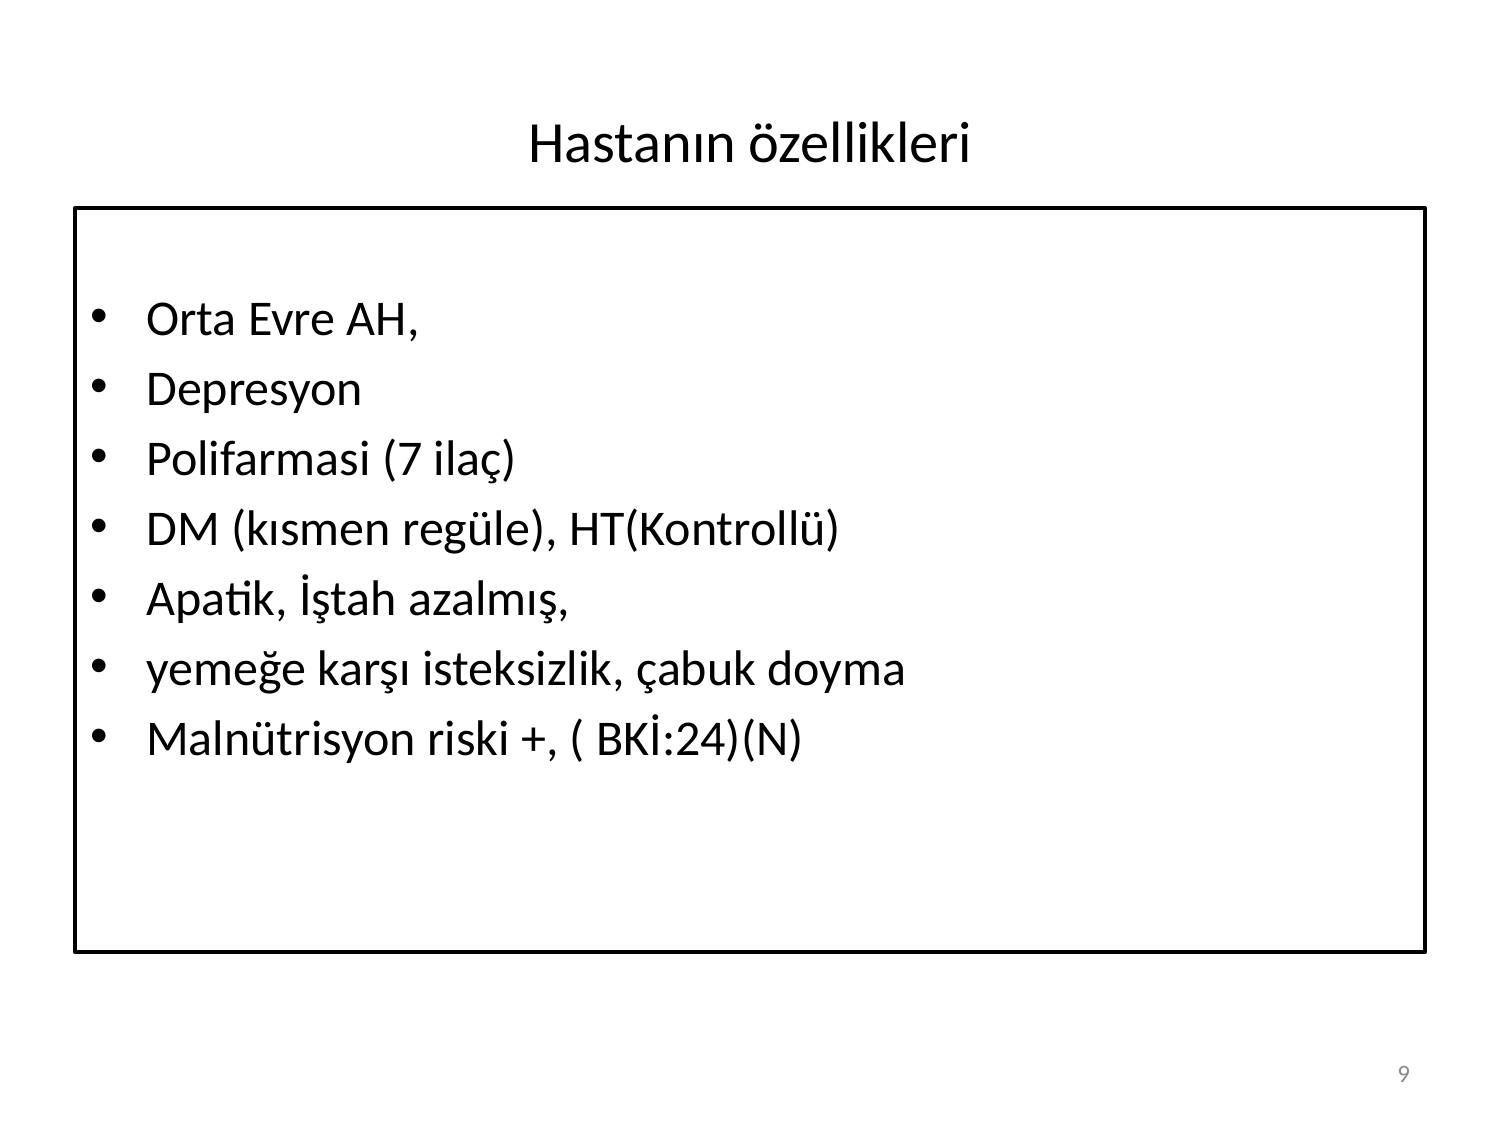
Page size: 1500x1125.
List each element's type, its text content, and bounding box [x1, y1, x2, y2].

list Orta Evre AH, Depresyon Polifarmasi (7 ilaç) DM (kısmen regüle), HT(Kontrollü) Apatik, İştah azalmış, yemeğe karşı isteksizlik, çabuk doyma Malnütrisyon riski +, ( BKİ:24)(N) [73, 206, 1427, 954]
slide_number 9 [1074, 1042, 1425, 1103]
title Hastanın özellikleri [75, 45, 1425, 206]
